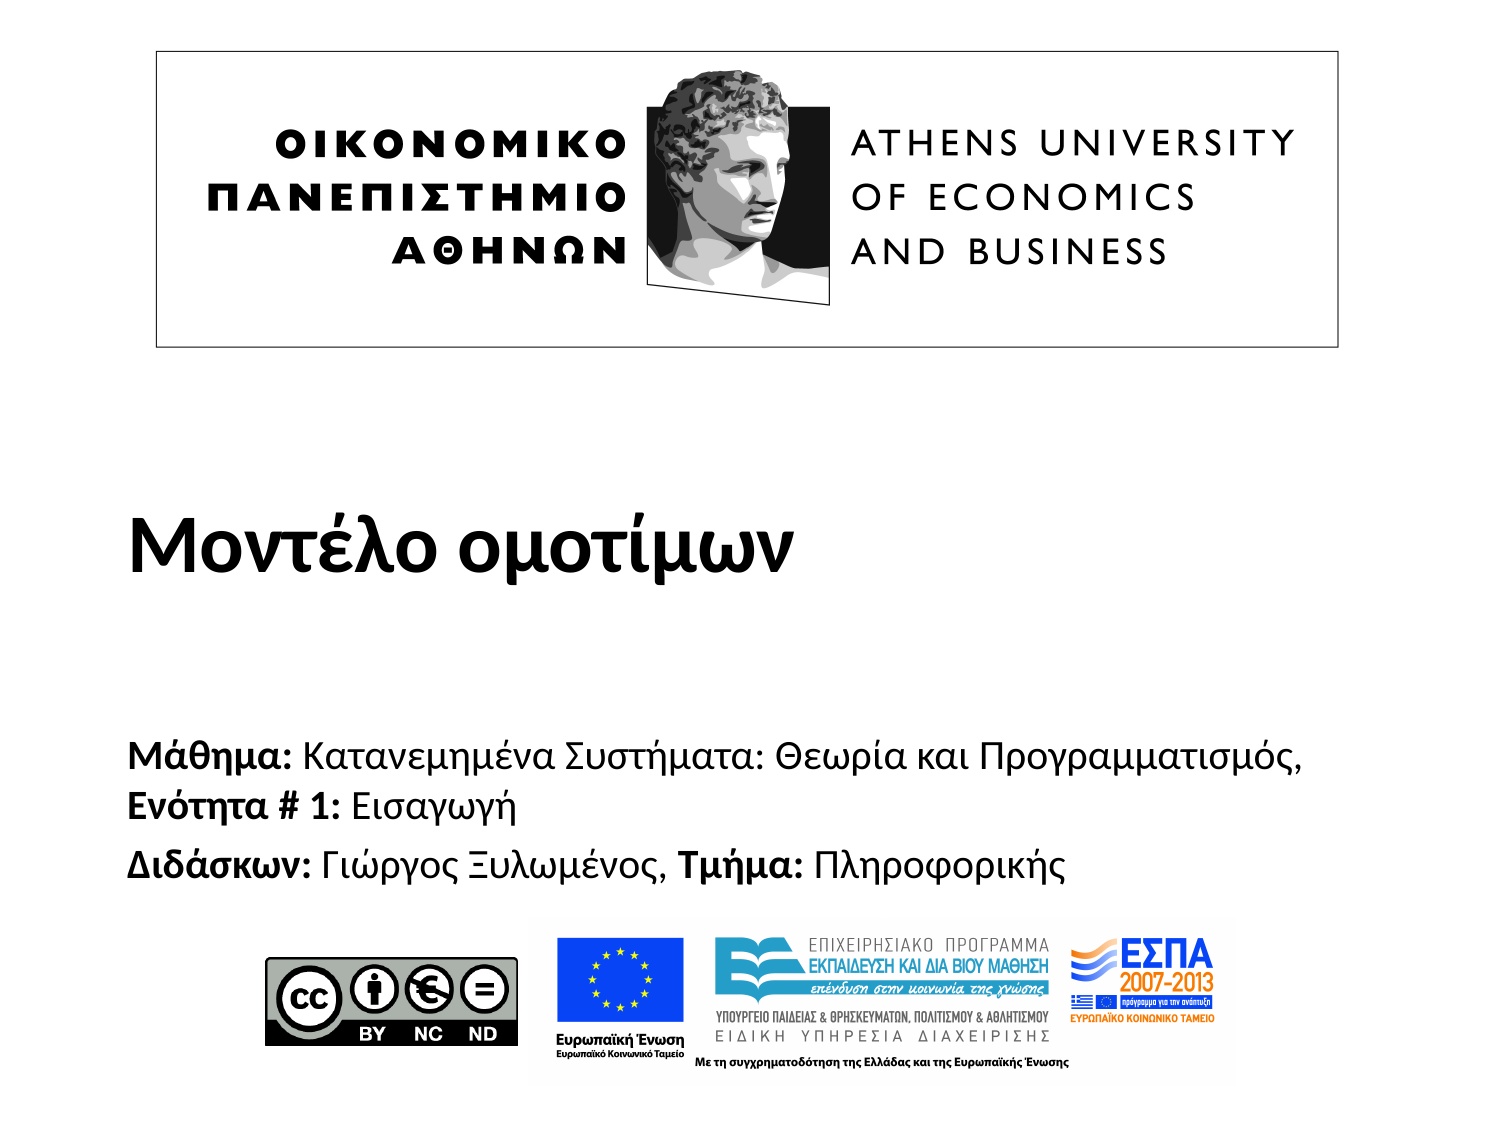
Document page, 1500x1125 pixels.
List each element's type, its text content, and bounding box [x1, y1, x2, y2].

title Μοντέλο ομοτίμων [112, 481, 1388, 706]
picture [528, 916, 1237, 1086]
list Μάθημα: Κατανεμημένα Συστήματα: Θεωρία και Προγραμματισμός, Ενότητα # 1: Εισαγωγή Διδάσκων: Γιώργος Ξυλωμένος, Τμήμα: Πληροφορικής [112, 706, 1388, 953]
picture [147, 42, 1347, 356]
picture [265, 957, 518, 1046]
